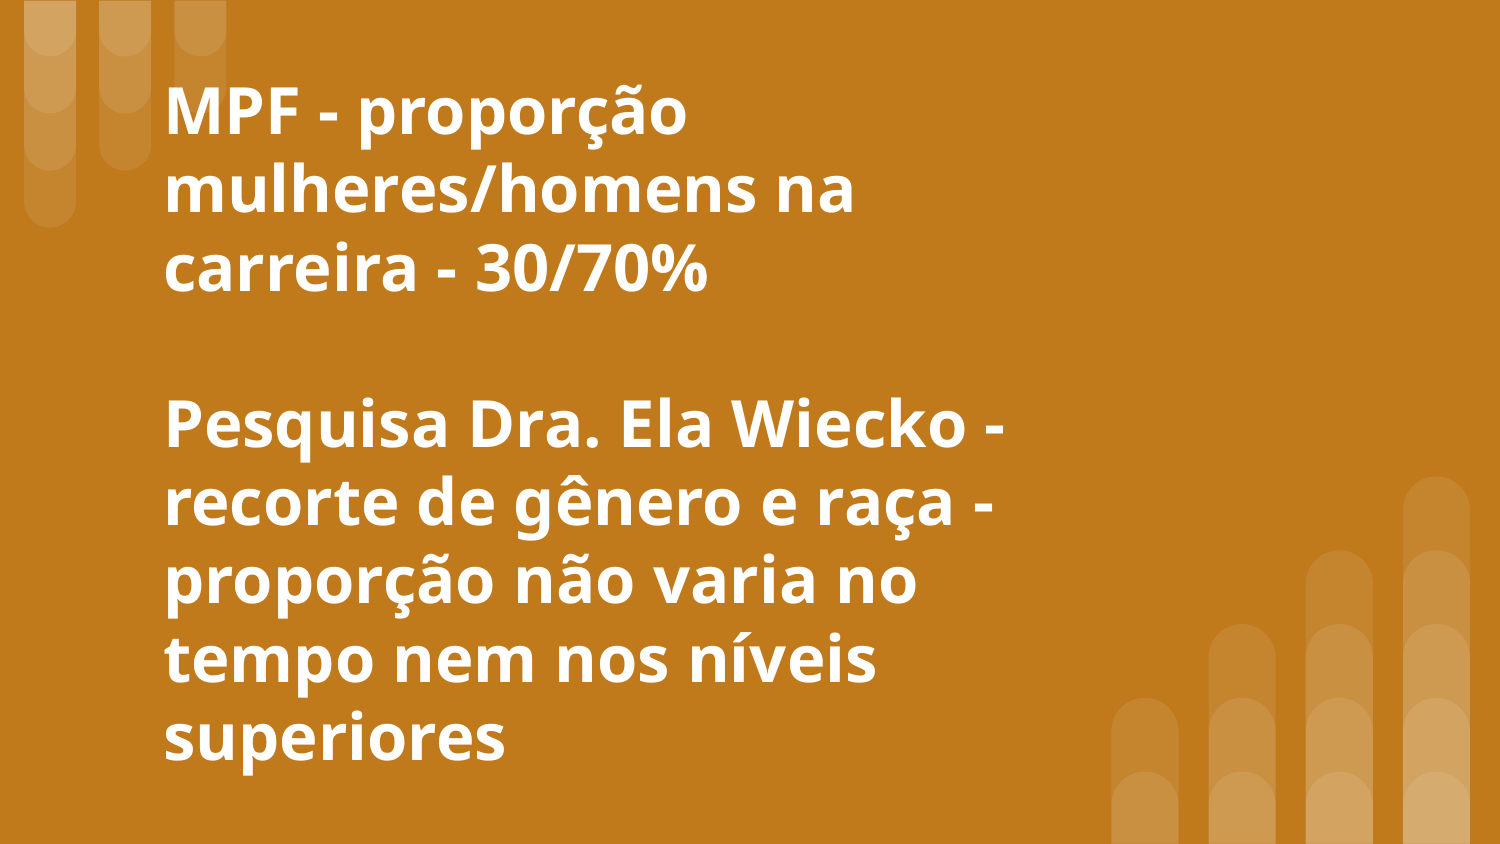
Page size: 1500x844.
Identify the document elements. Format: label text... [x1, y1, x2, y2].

title MPF - proporção mulheres/homens na carreira - 30/70% Pesquisa Dra. Ela Wiecko - recorte de gênero e raça - proporção não varia no tempo nem nos níveis superiores [148, 53, 1110, 790]
